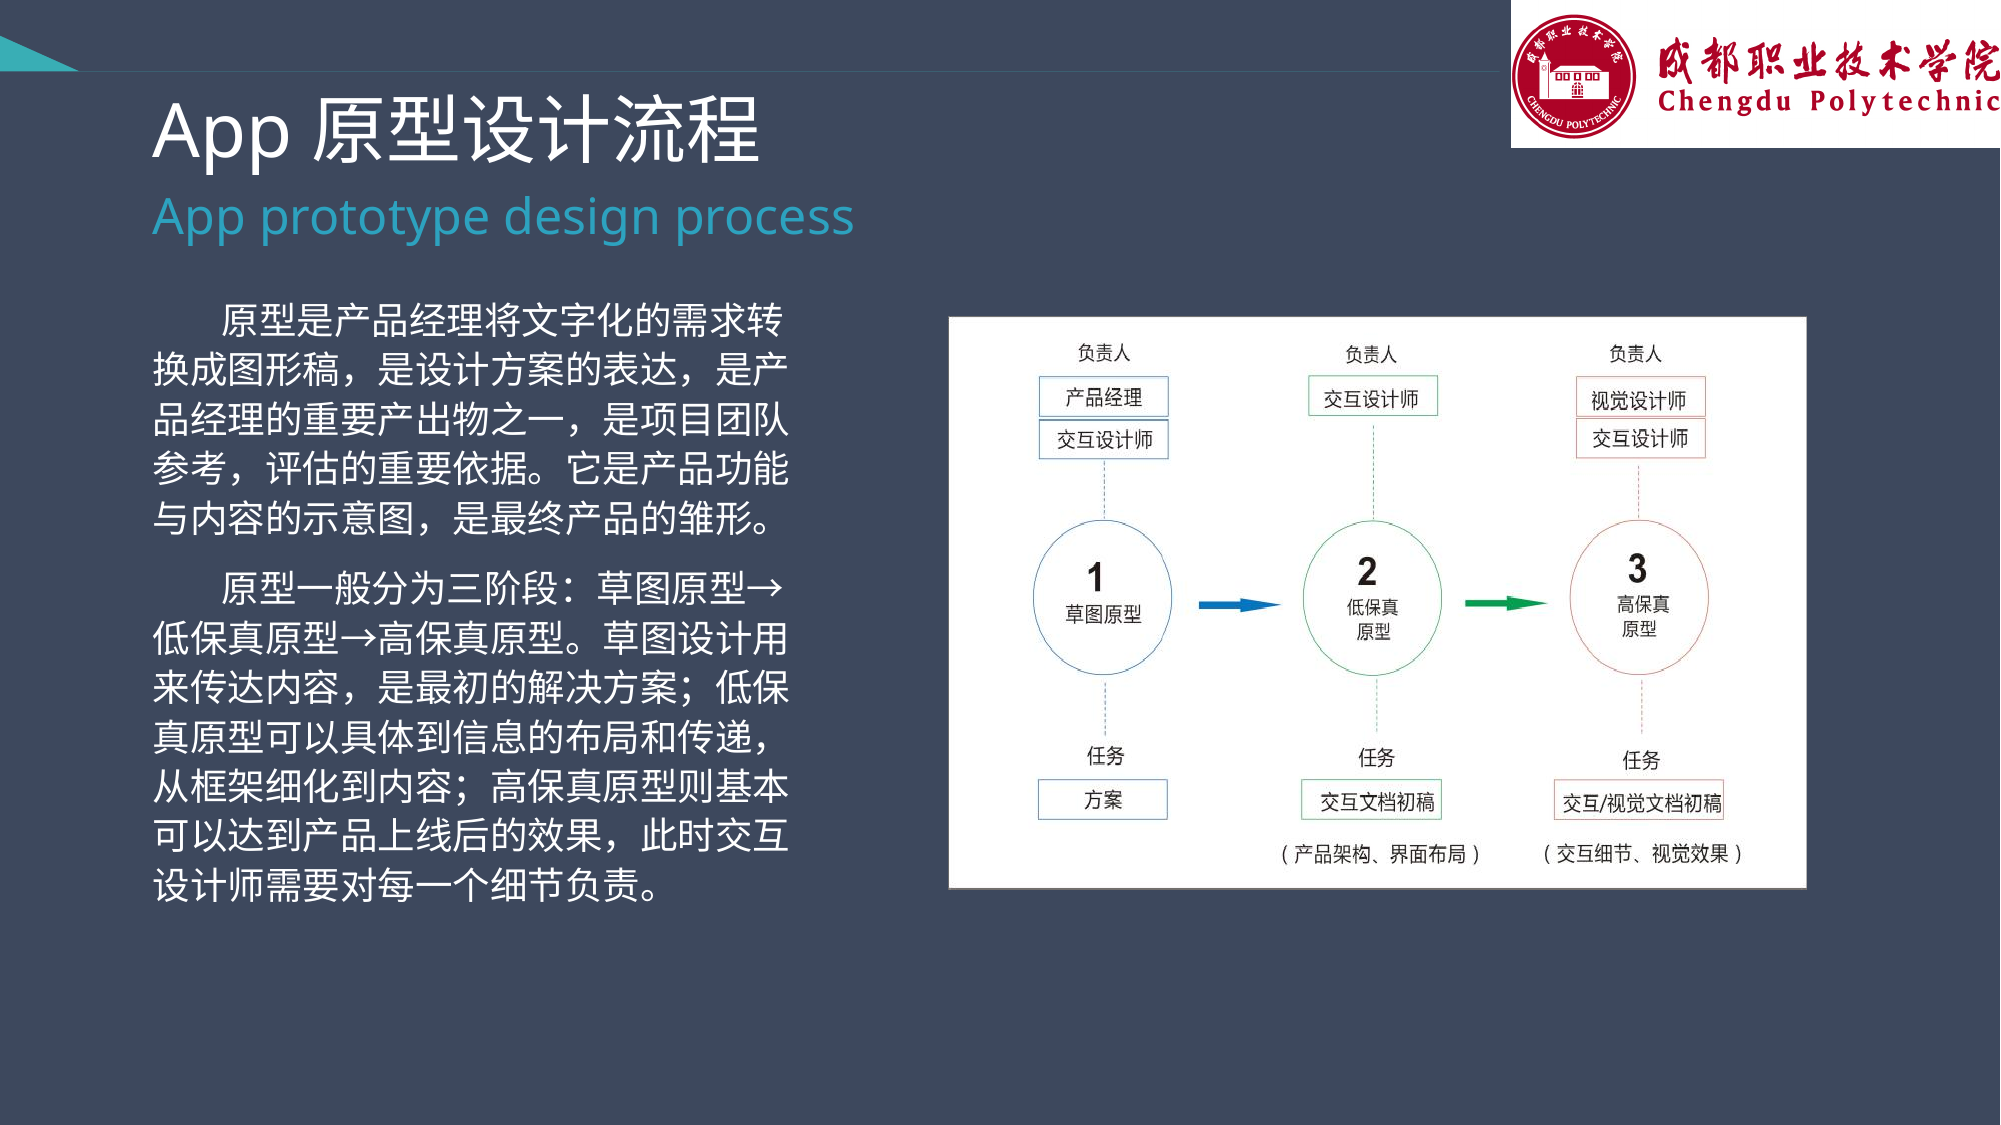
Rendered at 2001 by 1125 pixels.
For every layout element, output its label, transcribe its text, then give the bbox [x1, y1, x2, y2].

title App原型设计流程 App prototype design process [137, 56, 906, 256]
picture [1511, 0, 2000, 148]
list 原型是产品经理将文字化的需求转换成图形稿，是设计方案的表达，是产品经理的重要产出物之一，是项目团队参考，评估的重要依据。它是产品功能与内容的示意图，是最终产品的雏形。 原型一般分为三阶段：草图原型→低保真原型→高保真原型。草图设计用来传达内容，是最初的解决方案；低保真原型可以具体到信息的布局和传递，从框架细化到内容；高保真原型则基本可以达到产品上线后的效果，此时交互设计师需要对每一个细节负责。 [137, 284, 821, 962]
picture [948, 316, 1807, 890]
